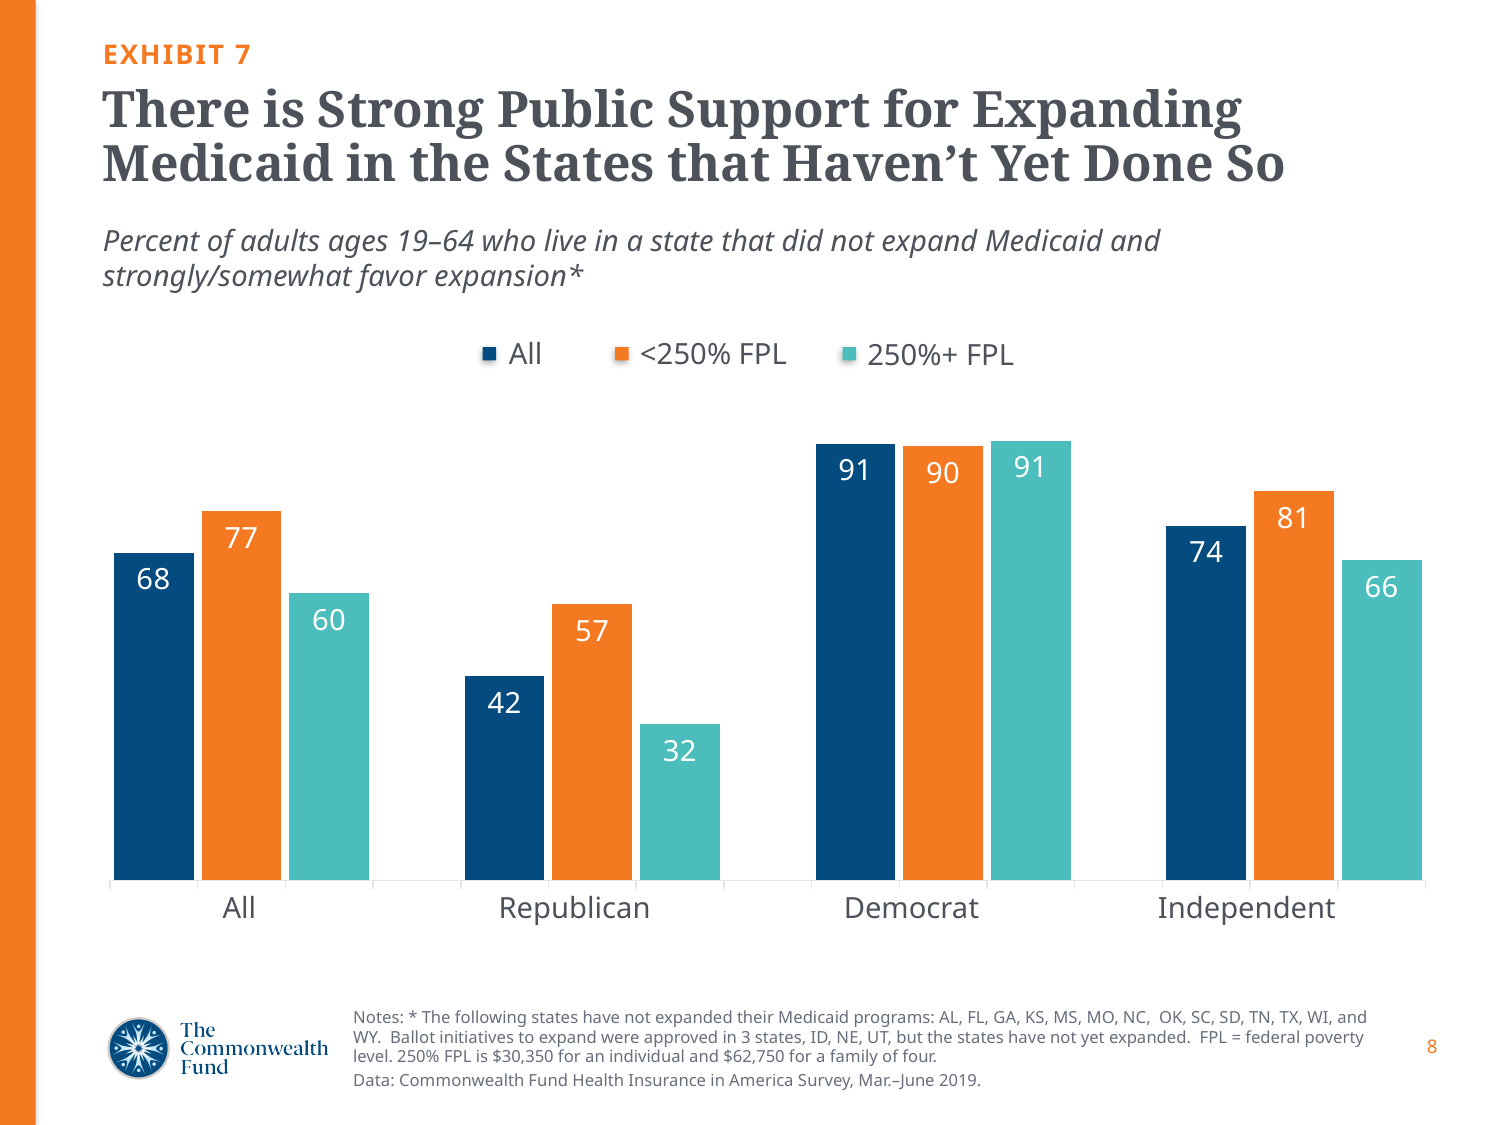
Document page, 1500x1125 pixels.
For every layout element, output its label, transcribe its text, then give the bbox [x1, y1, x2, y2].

subtitle EXHIBIT 7 [102, 29, 1431, 70]
text_box Democrat [773, 905, 1050, 944]
chart [102, 280, 1431, 897]
title There is Strong Public Support for Expanding Medicaid in the States that Haven’t Yet Done So [102, 84, 1431, 254]
text_box All [102, 903, 376, 944]
text_box Percent of adults ages 19–64 who live in a state that did not expand Medicaid and strongly/somewhat favor expansion* [88, 214, 1270, 335]
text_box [482, 335, 1018, 375]
text_box Republican [436, 905, 713, 944]
text_box Independent [1109, 905, 1385, 944]
picture [85, 998, 354, 1123]
list Notes: * The following states have not expanded their Medicaid programs: AL, FL, GA, KS, MS, MO, NC, OK, SC, SD, TN, TX, WI, and WY. Ballot initiatives to expand were approved in 3 states, ID, NE, UT, but the states have not yet expanded. FPL = federal poverty level. 250% FPL is $30,350 for an individual and $62,750 for a family of four. Data: Commonwealth Fund Health Insurance in America Survey, Mar.–June 2019. [353, 984, 1391, 1112]
